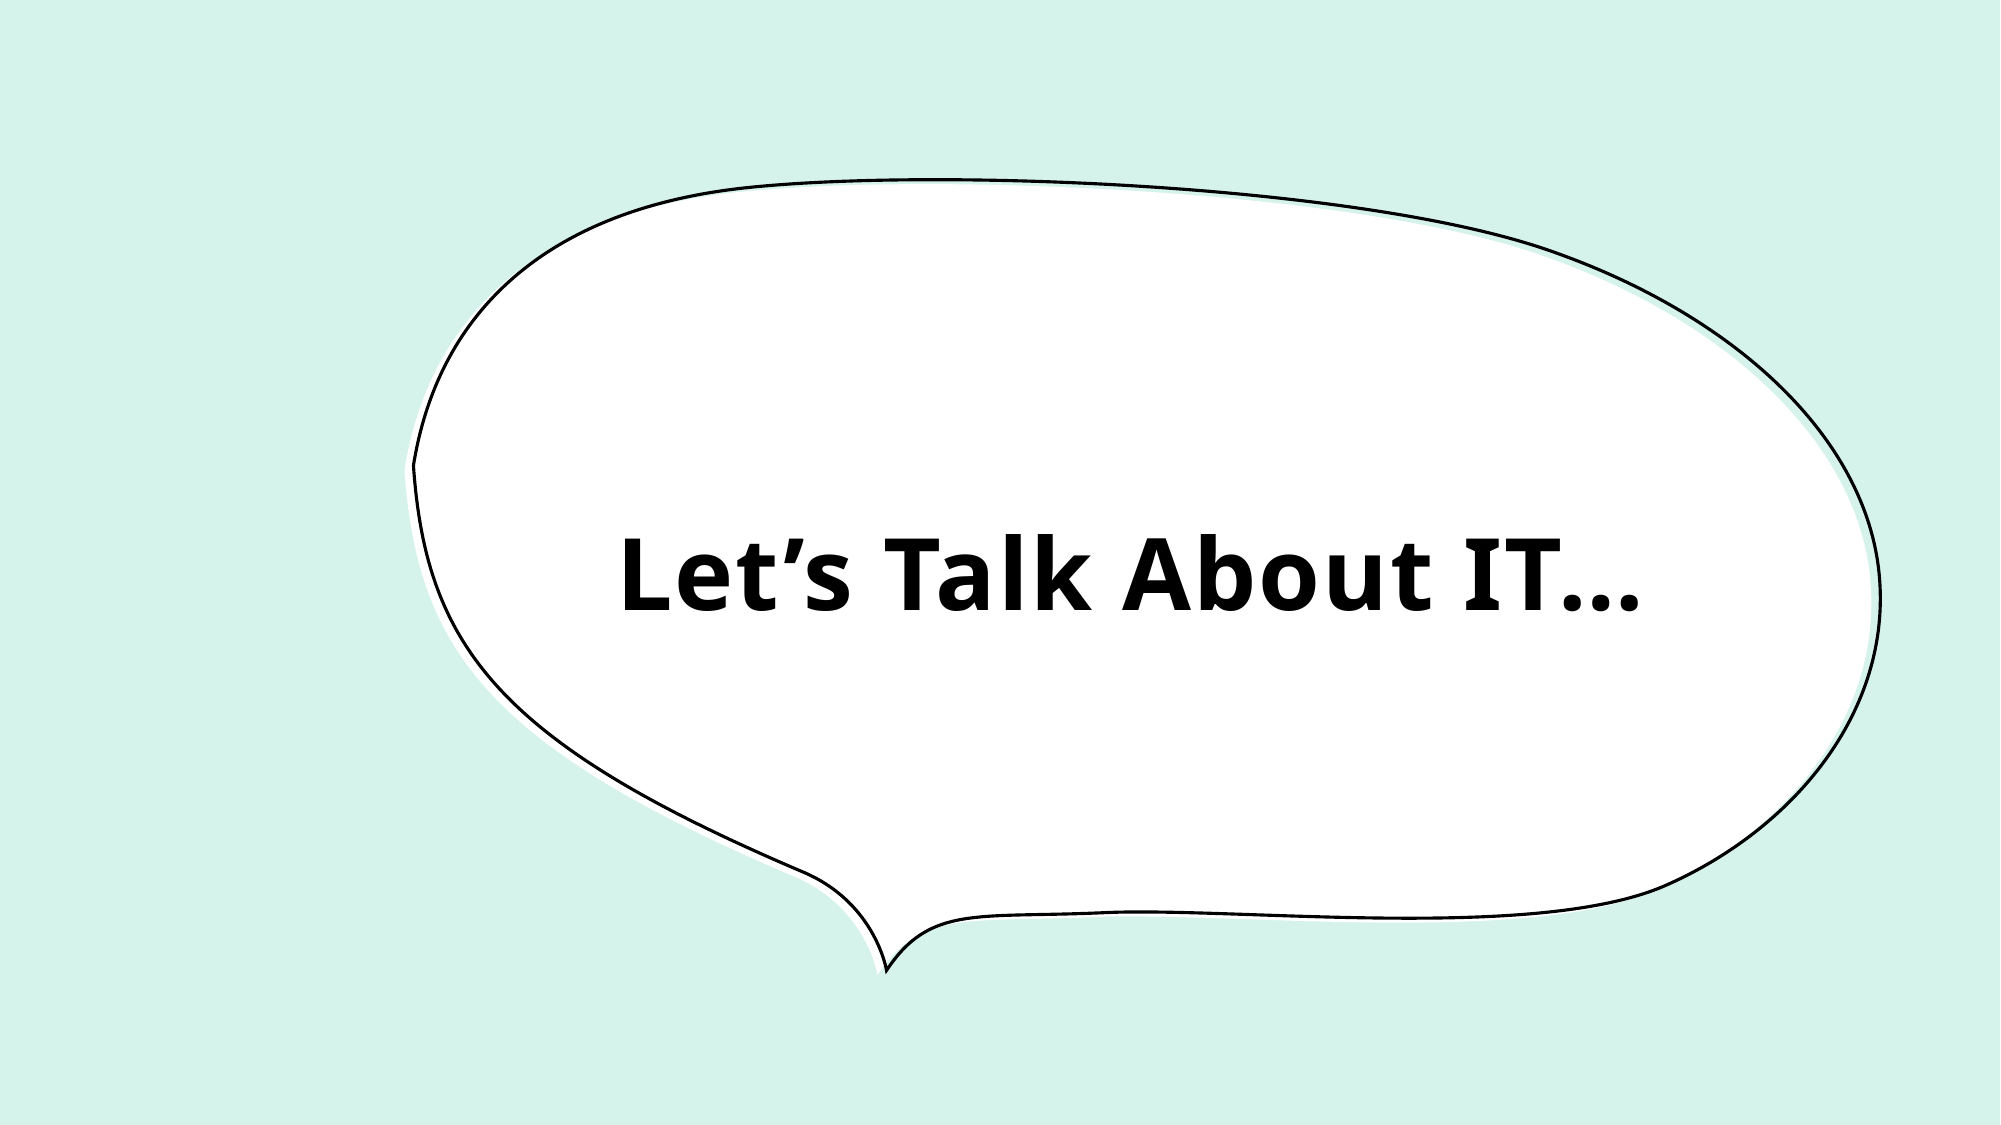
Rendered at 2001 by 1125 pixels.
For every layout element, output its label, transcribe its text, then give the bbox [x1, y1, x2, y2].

title Let’s Talk About IT… [559, 316, 1703, 825]
